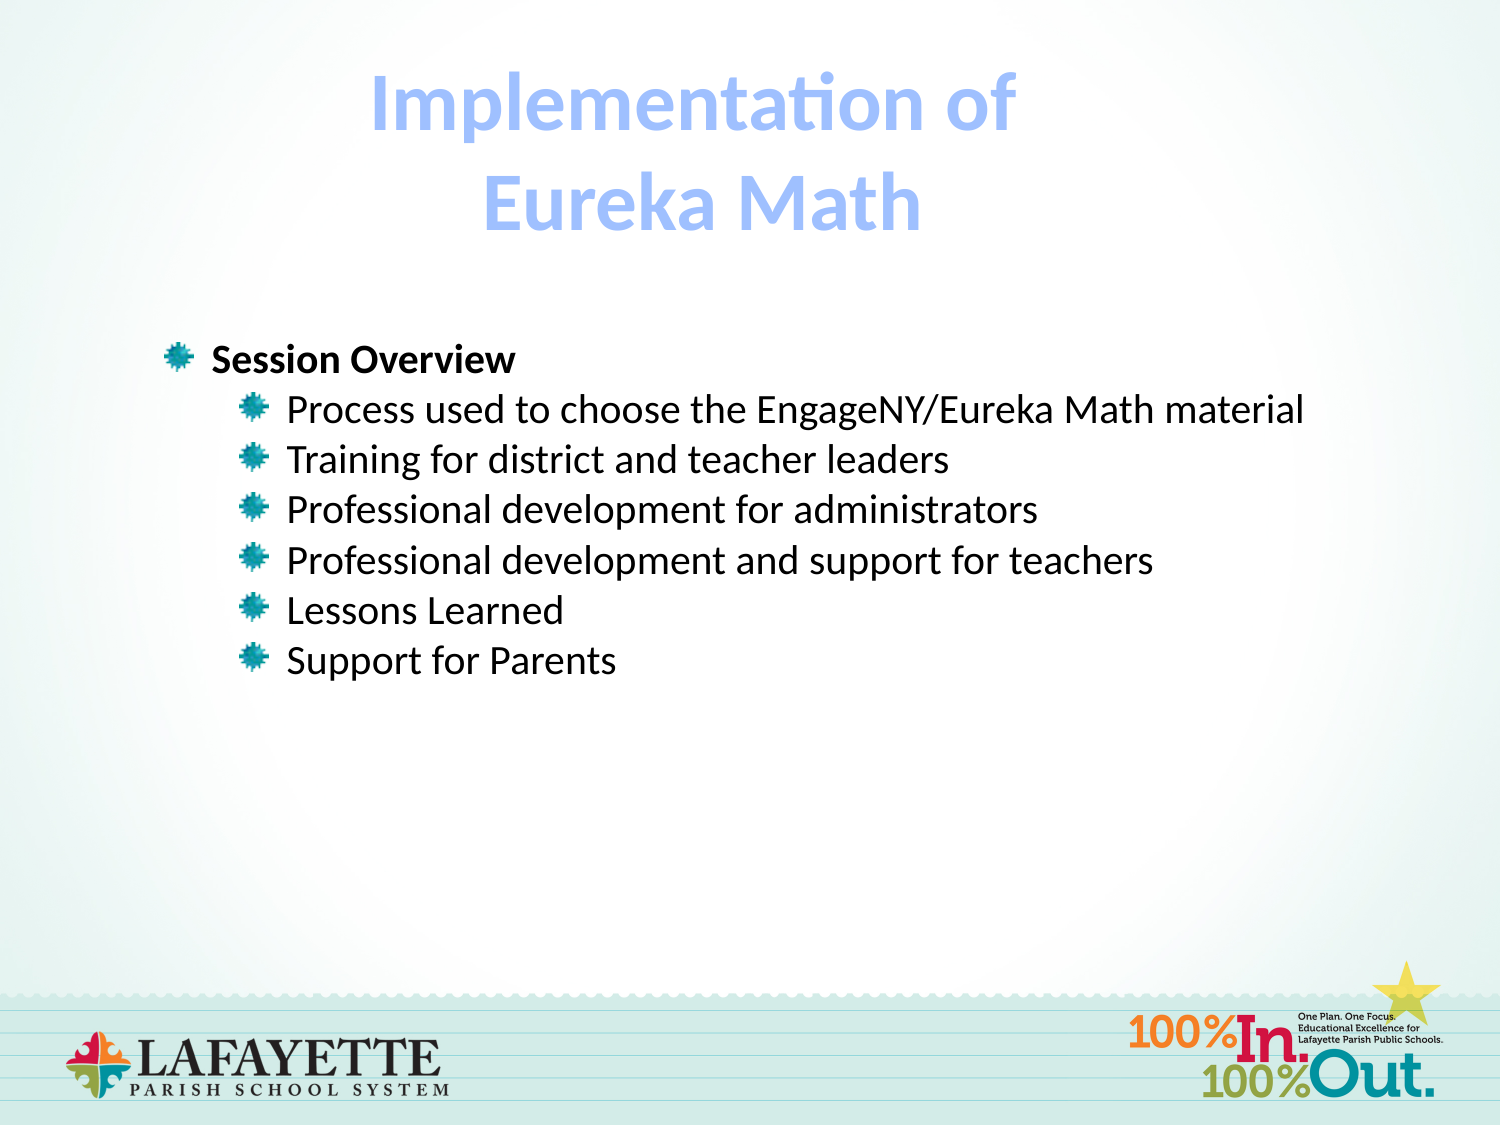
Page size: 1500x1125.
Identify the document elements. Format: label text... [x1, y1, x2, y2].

text_box Implementation of Eureka Math [4, 39, 1401, 255]
picture [0, 0, 1500, 1125]
text_box Session Overview Process used to choose the EngageNY/Eureka Math material Training for district and teacher leaders Professional development for administrators Professional development and support for teachers Lessons Learned Support for Parents [149, 324, 1401, 740]
